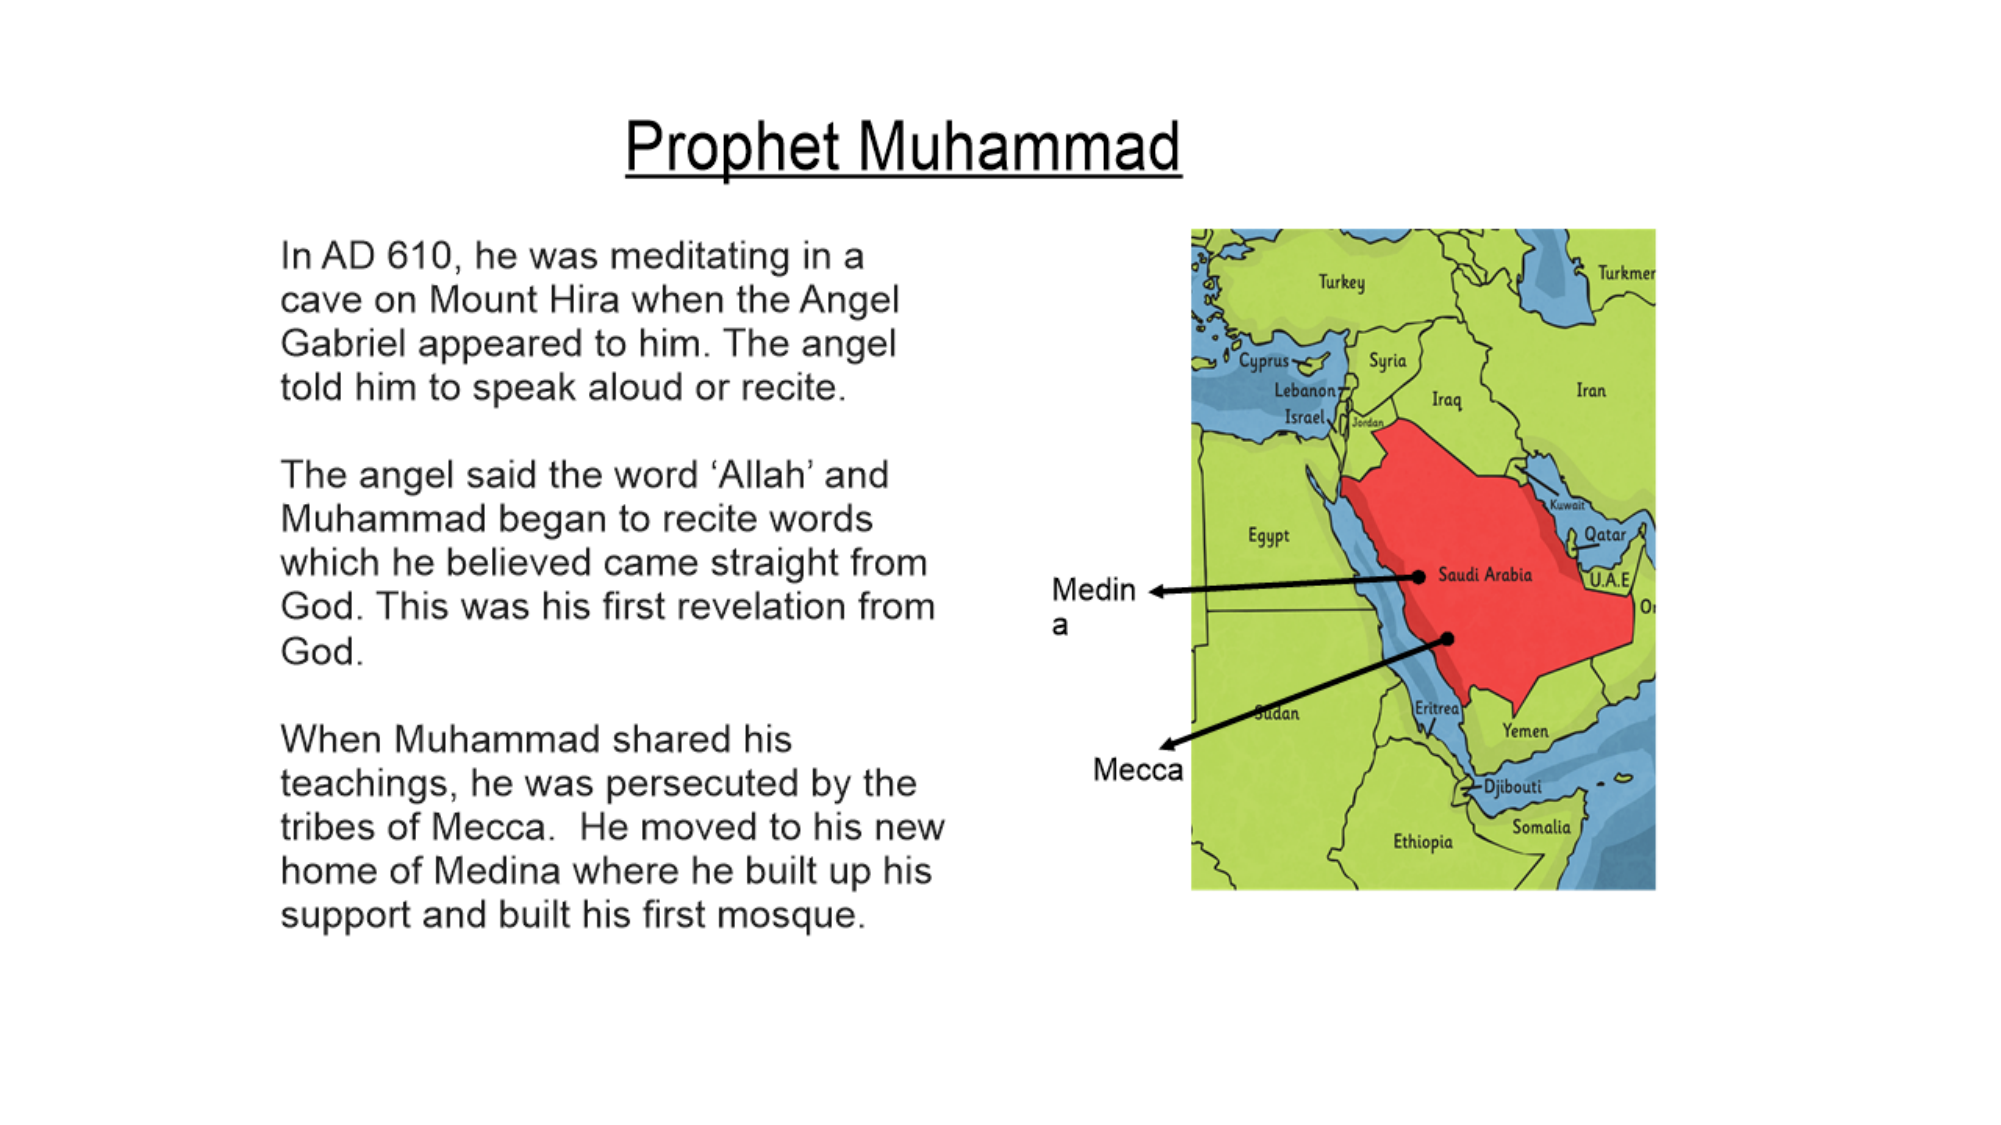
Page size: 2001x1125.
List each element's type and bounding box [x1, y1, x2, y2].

picture [219, 93, 1745, 1032]
